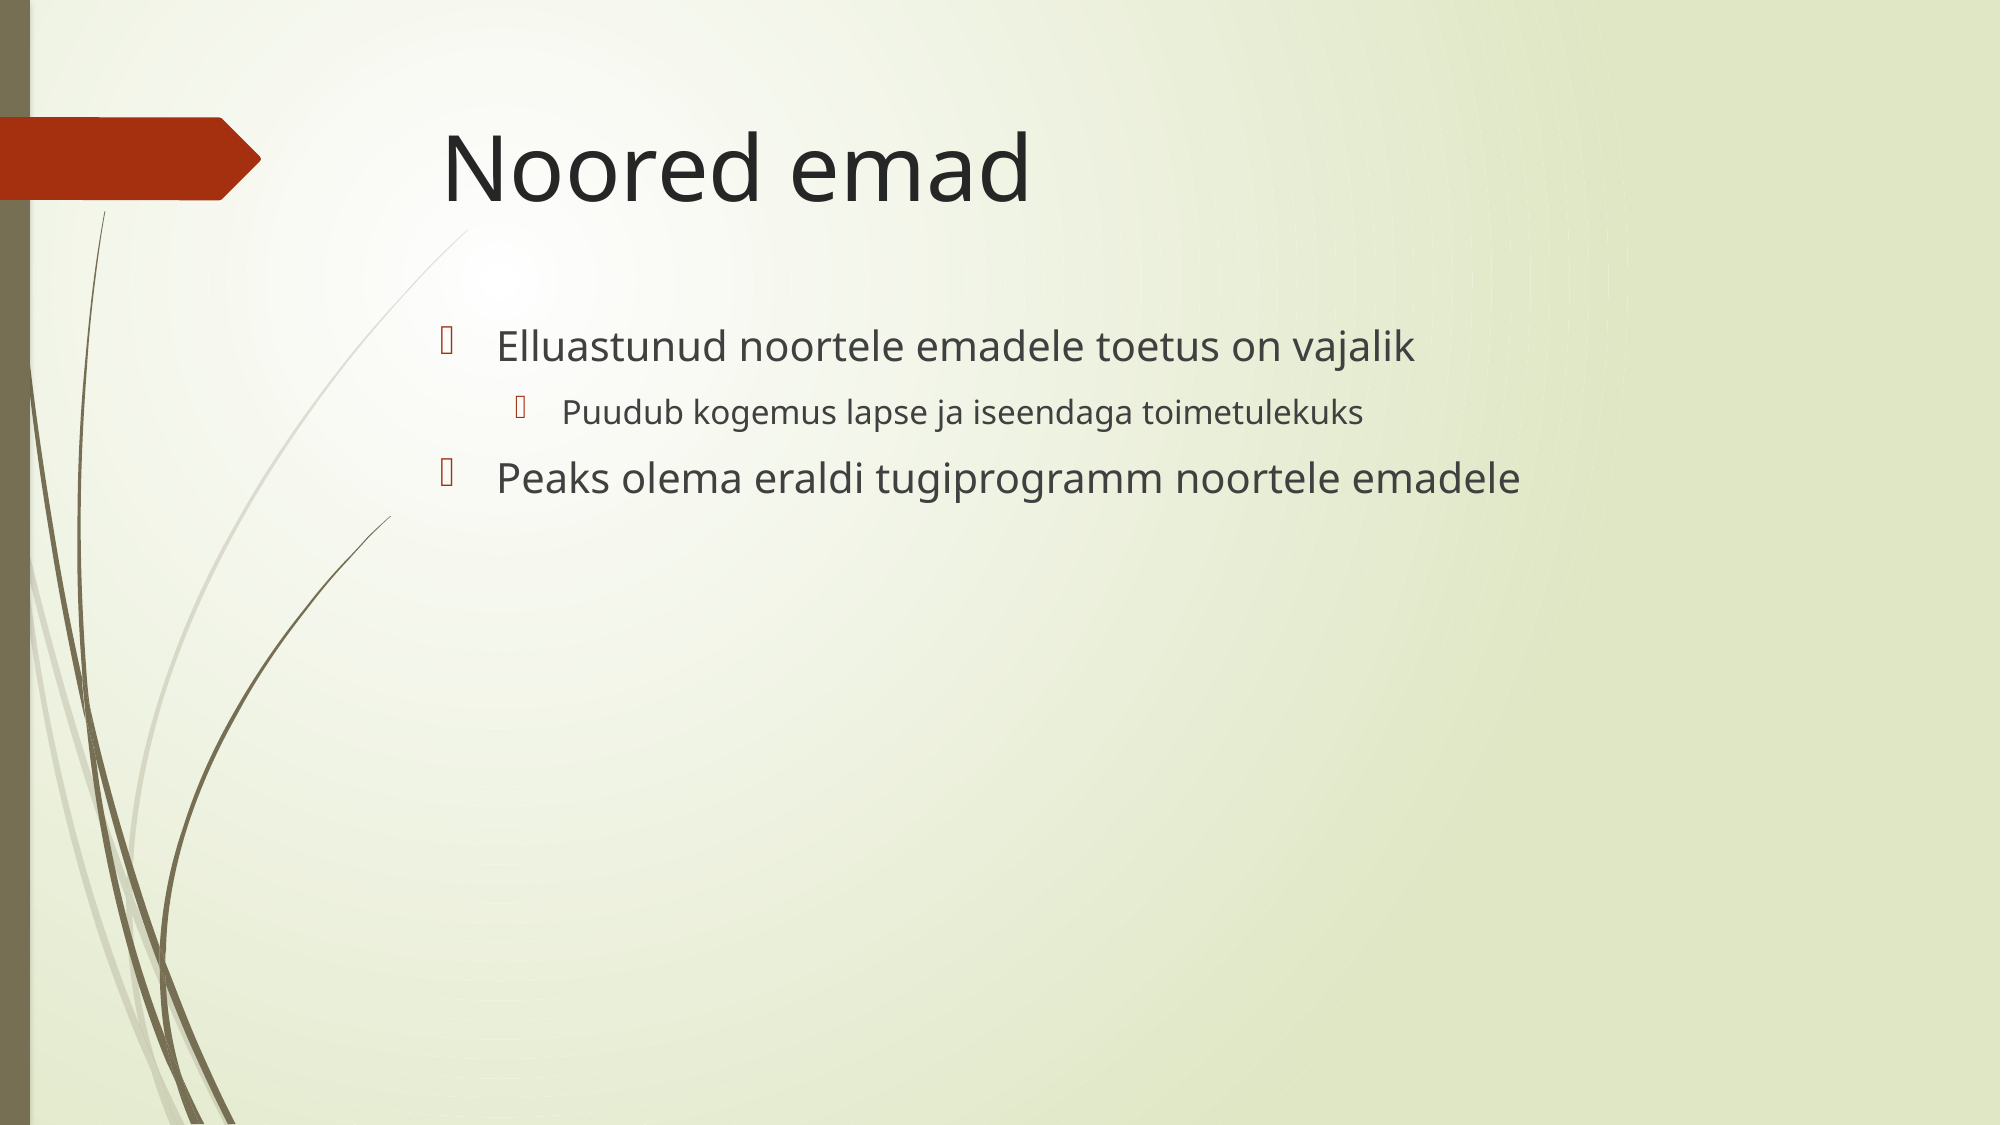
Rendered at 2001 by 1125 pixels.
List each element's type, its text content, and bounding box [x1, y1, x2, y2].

list Elluastunud noortele emadele toetus on vajalik Puudub kogemus lapse ja iseendaga toimetulekuks Peaks olema eraldi tugiprogramm noortele emadele [424, 312, 1888, 933]
title Noored emad [425, 102, 1888, 312]
